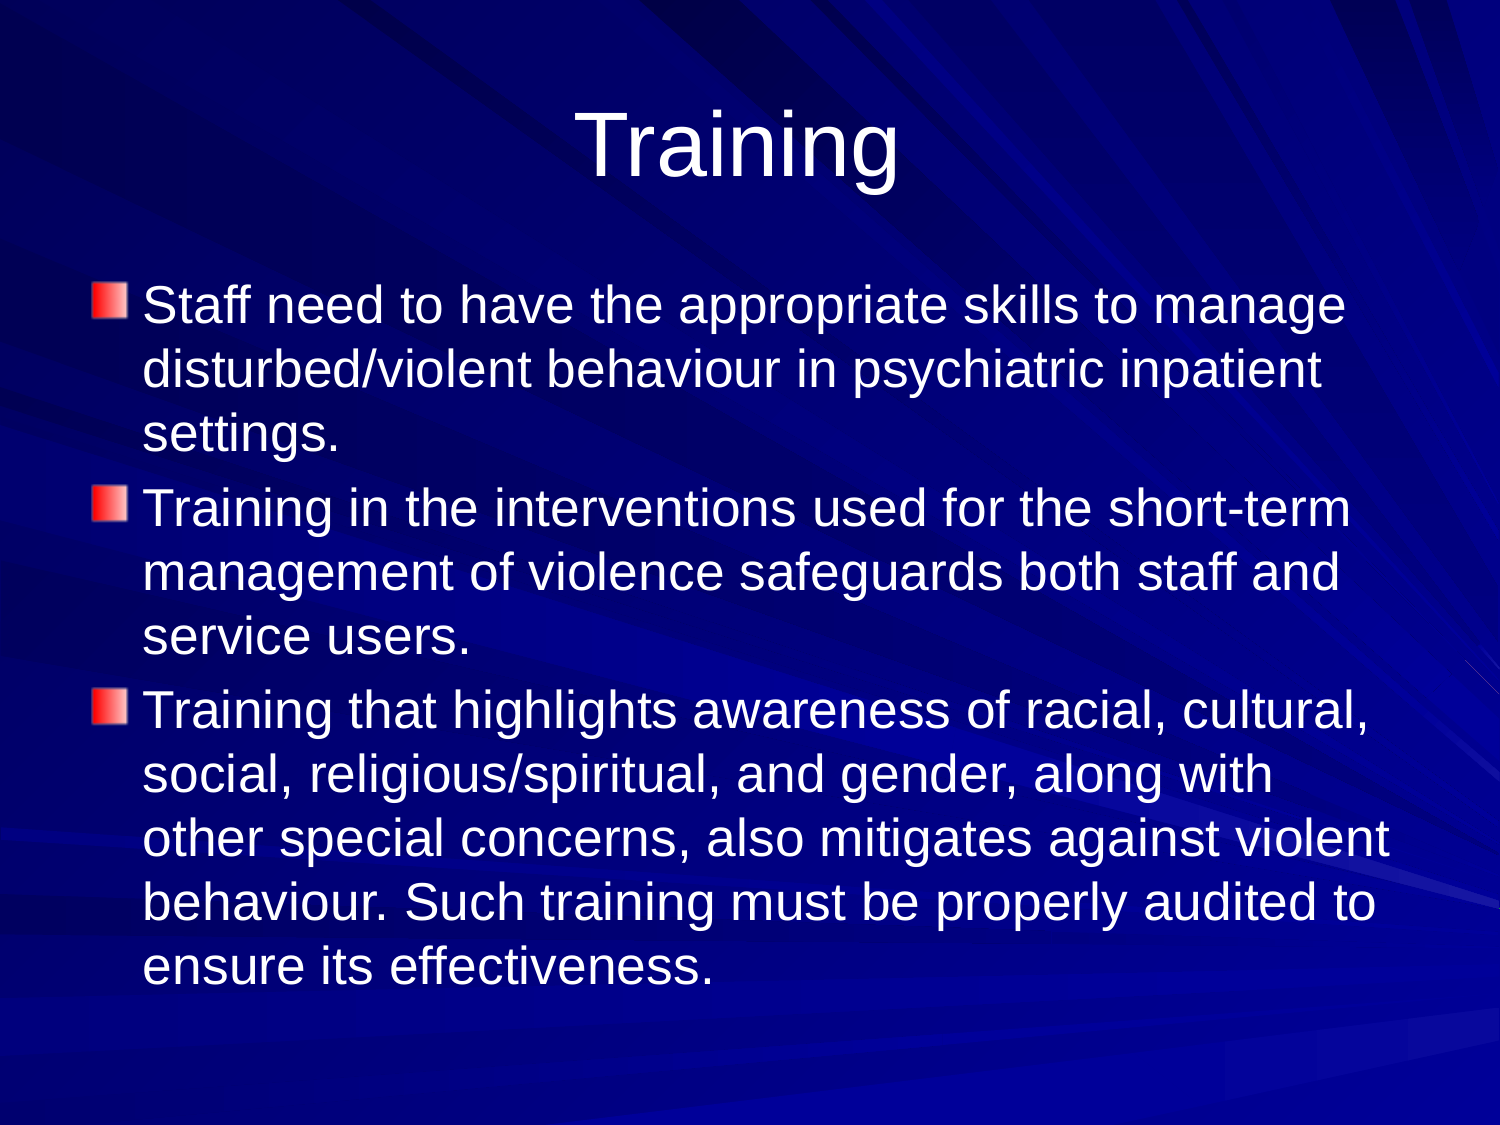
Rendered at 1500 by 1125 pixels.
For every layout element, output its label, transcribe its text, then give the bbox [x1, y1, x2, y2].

picture [90, 686, 132, 729]
picture [90, 280, 132, 323]
title Training [74, 45, 1426, 234]
picture [90, 483, 132, 526]
list Staff need to have the appropriate skills to manage disturbed/violent behaviour in psychiatric inpatient settings. Training in the interventions used for the short-term management of violence safeguards both staff and service users. Training that highlights awareness of racial, cultural, social, religious/spiritual, and gender, along with other special concerns, also mitigates against violent behaviour. Such training must be properly audited to ensure its effectiveness. [74, 262, 1426, 1006]
